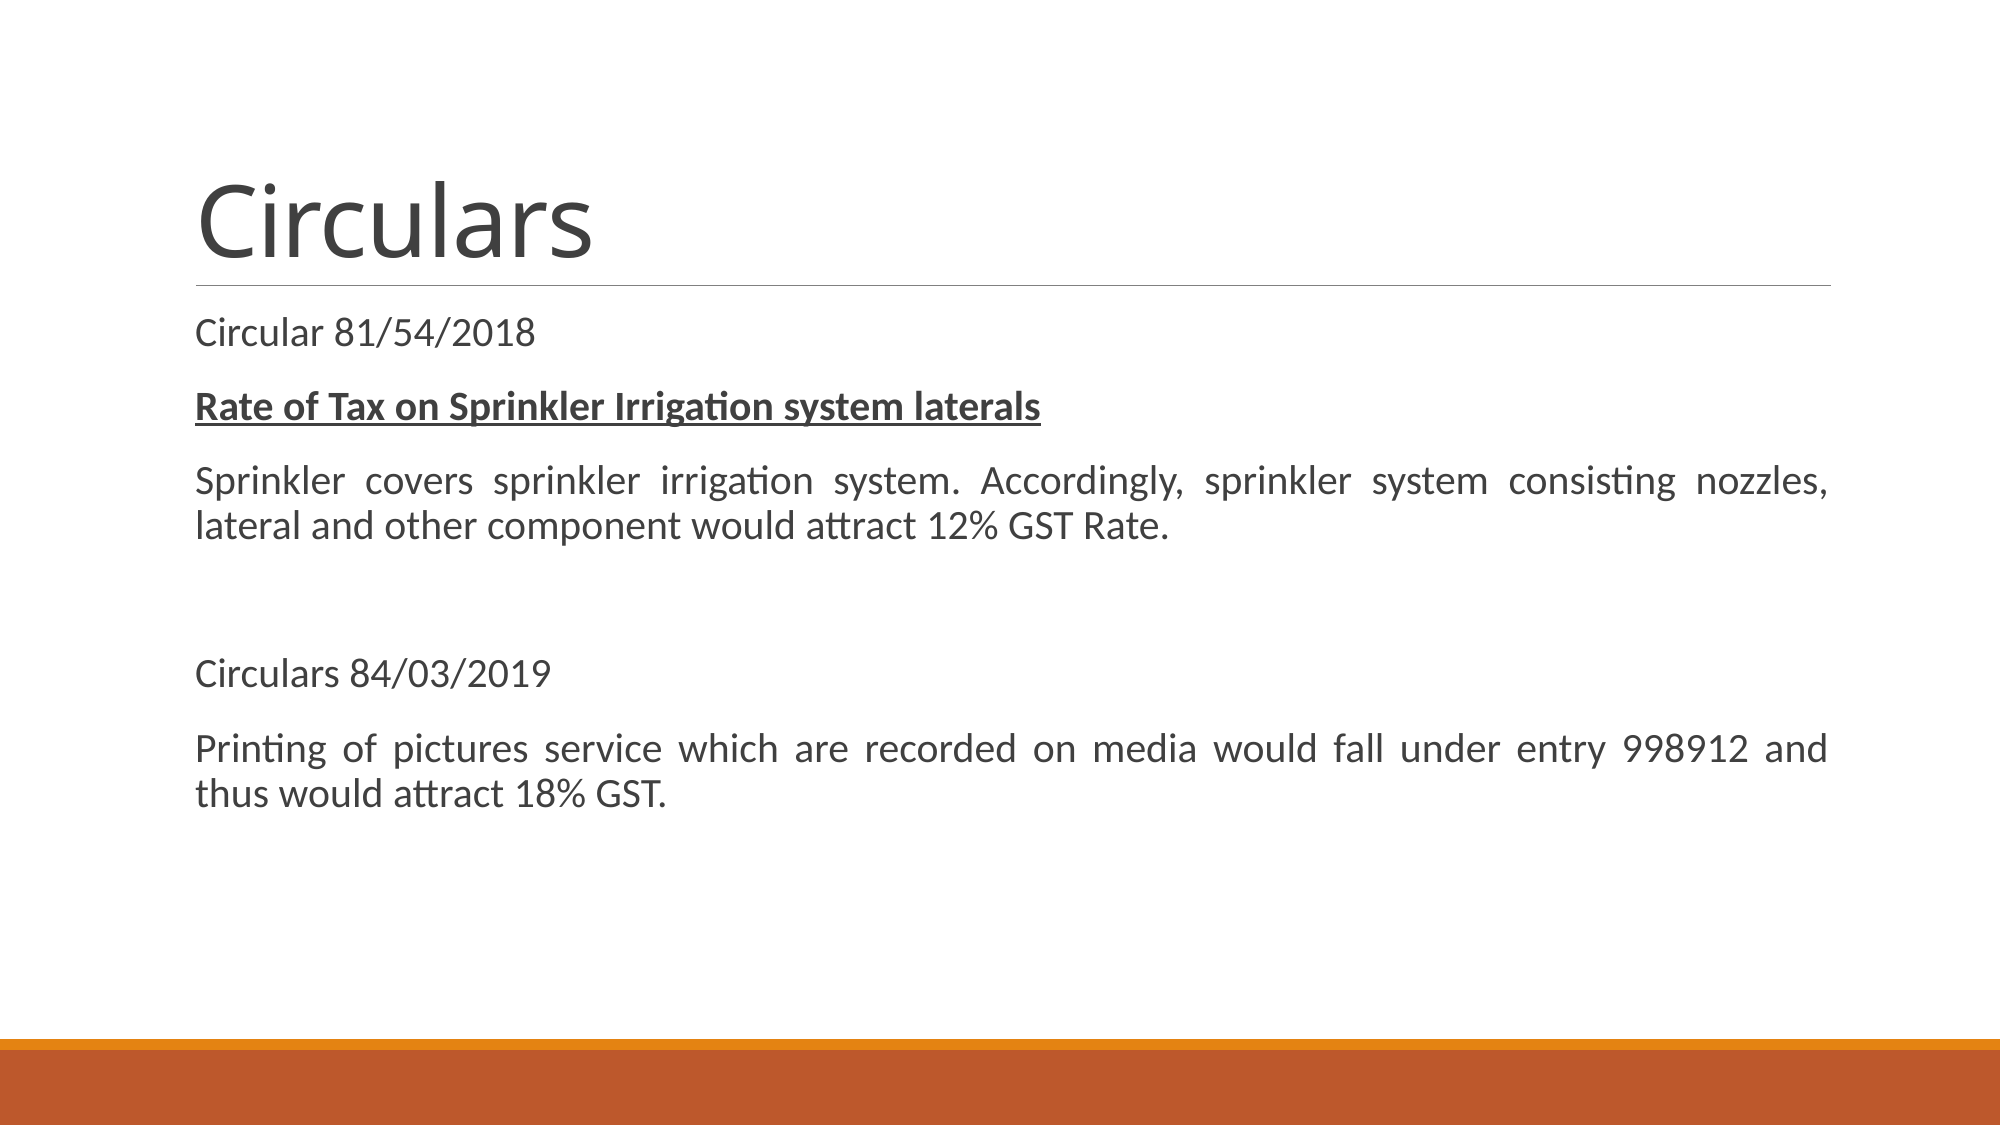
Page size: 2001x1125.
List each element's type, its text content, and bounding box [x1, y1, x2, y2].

title Circulars [180, 47, 1830, 285]
list Circular 81/54/2018 Rate of Tax on Sprinkler Irrigation system laterals Sprinkler covers sprinkler irrigation system. Accordingly, sprinkler system consisting nozzles, lateral and other component would attract 12% GST Rate. Circulars 84/03/2019 Printing of pictures service which are recorded on media would fall under entry 998912 and thus would attract 18% GST. [180, 302, 1830, 963]
